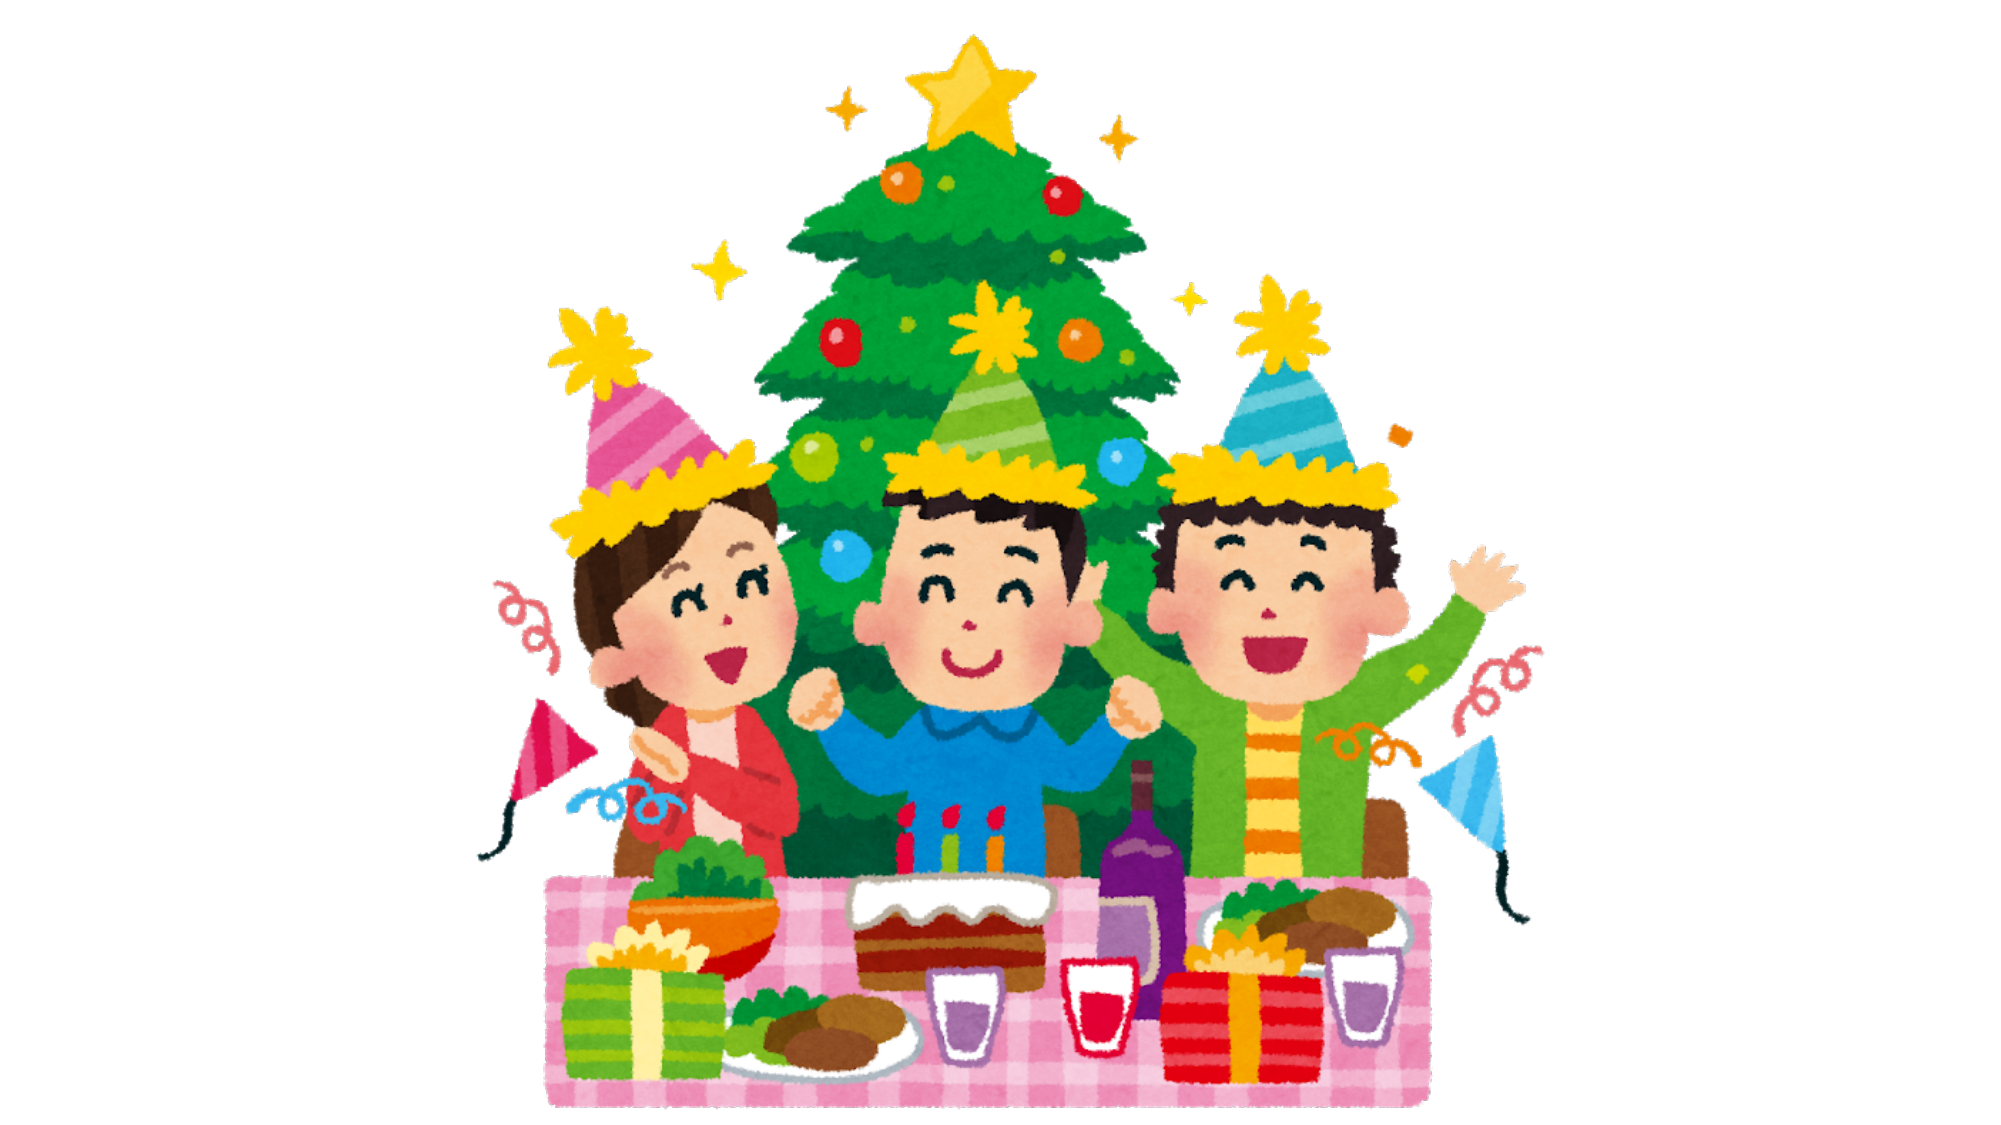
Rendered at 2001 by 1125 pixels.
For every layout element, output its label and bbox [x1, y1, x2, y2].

picture [430, 0, 1570, 1125]
